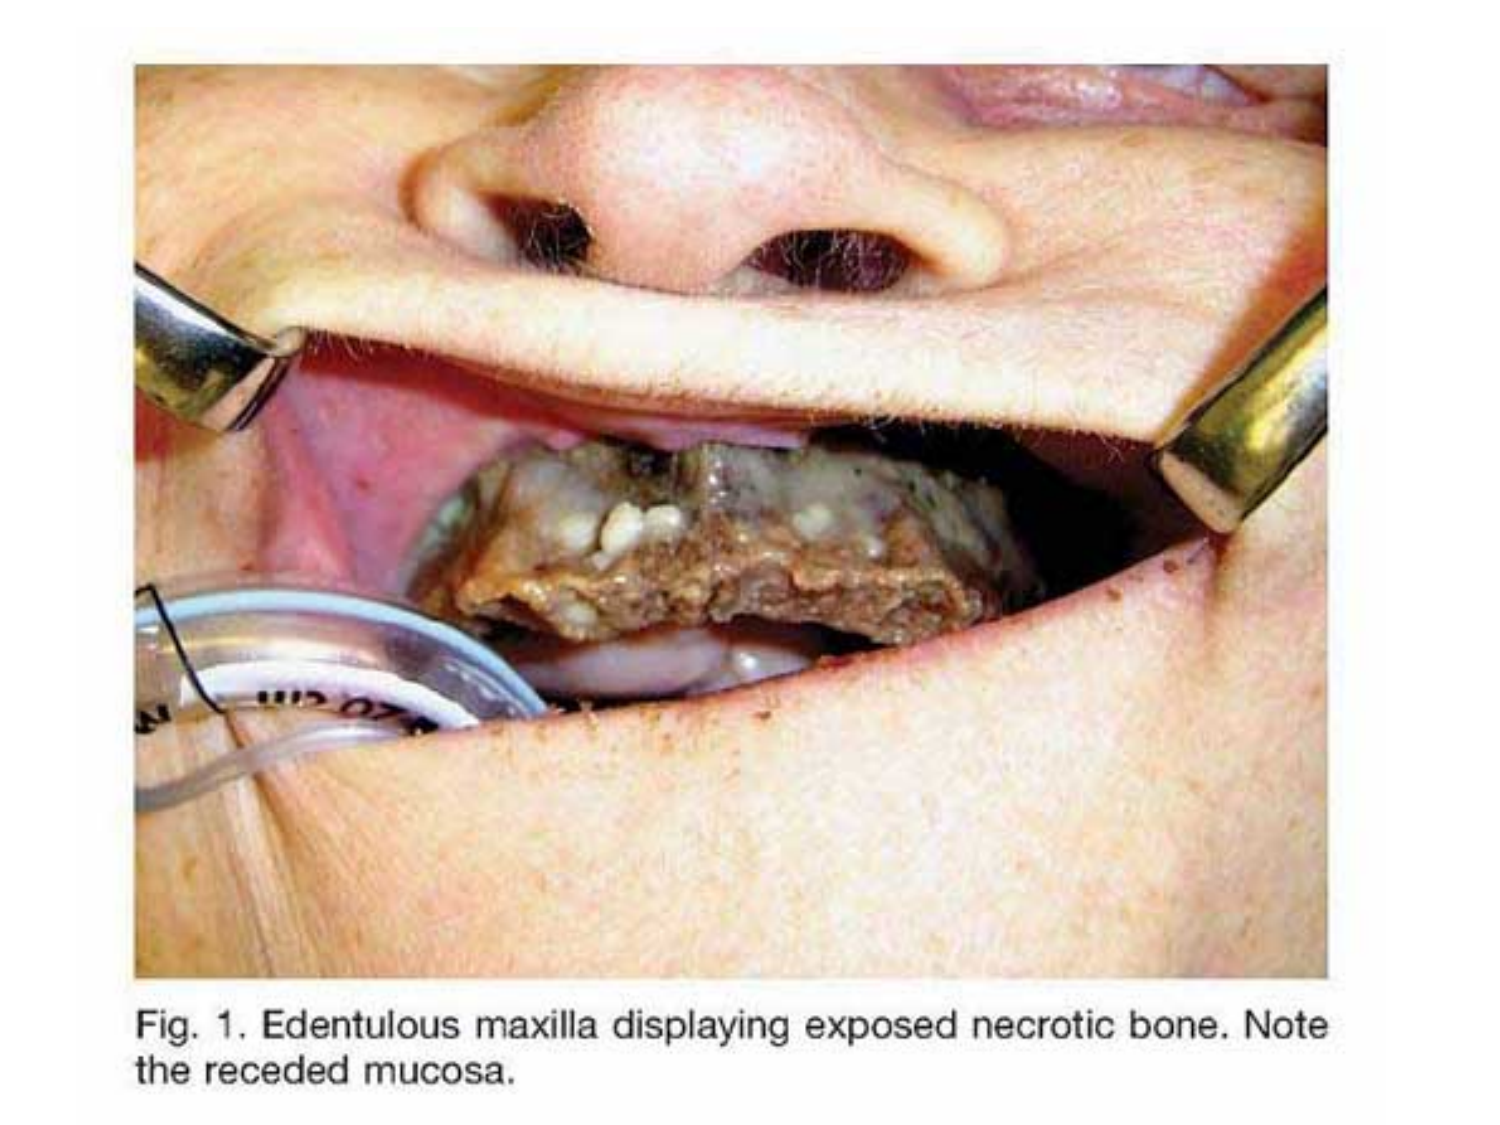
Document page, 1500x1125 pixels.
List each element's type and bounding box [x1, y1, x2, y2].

picture [76, 27, 1386, 1125]
